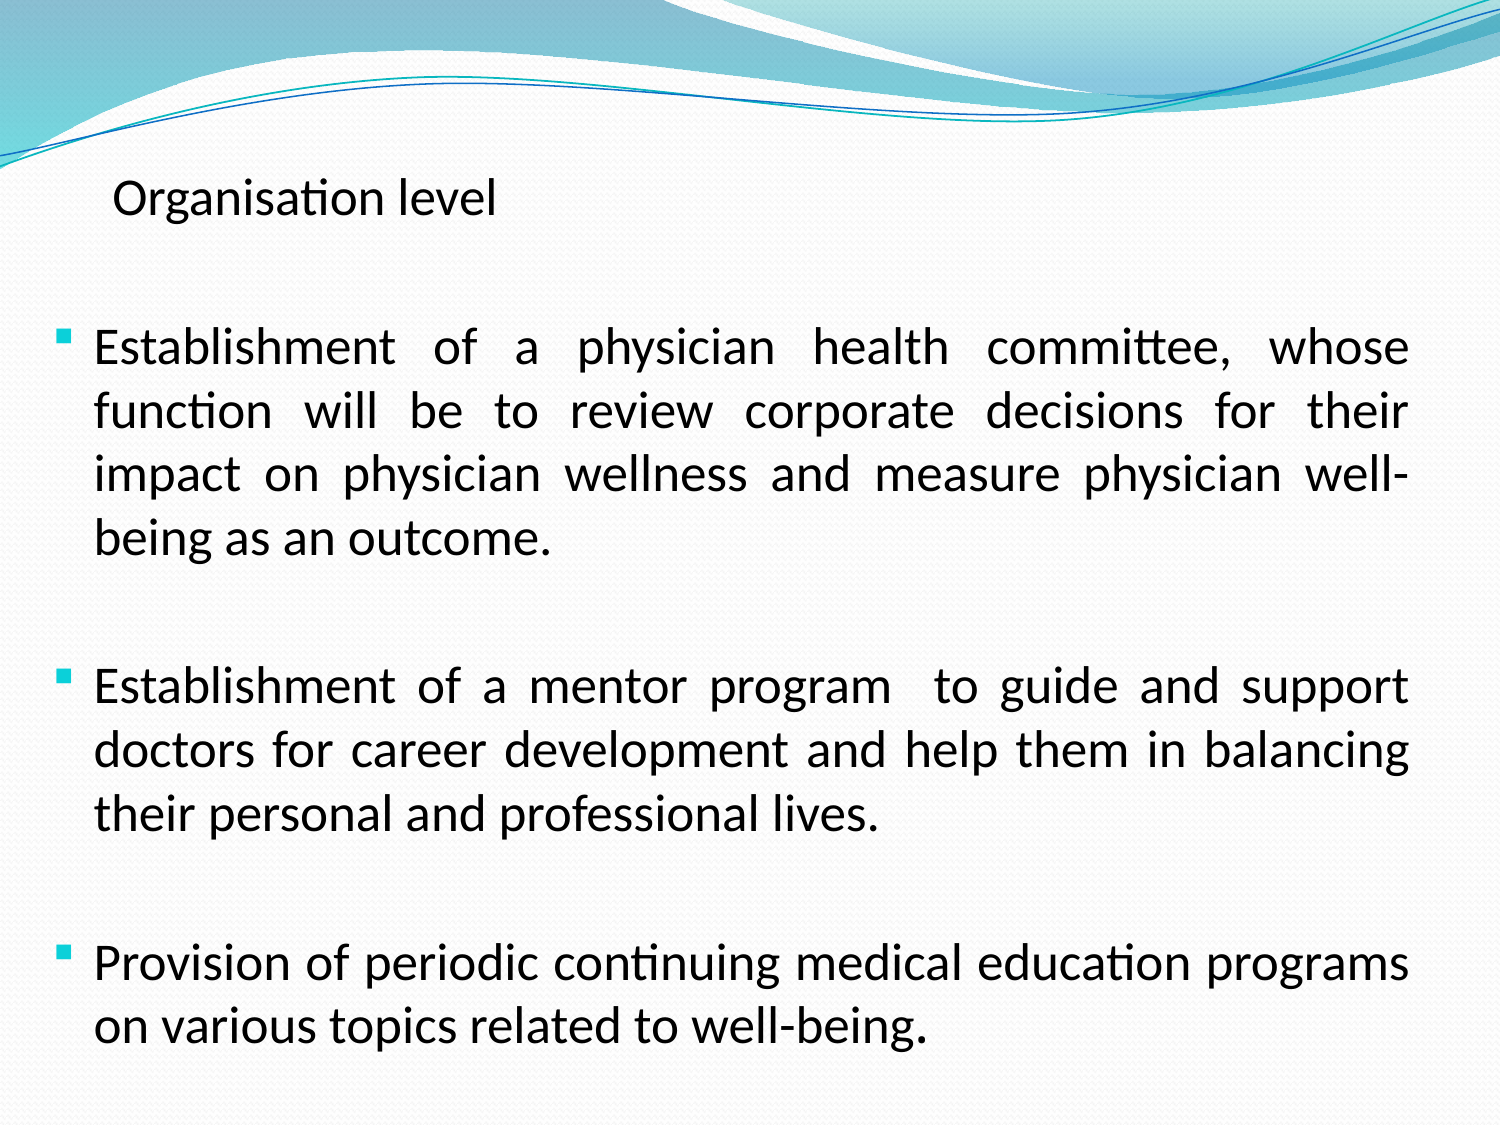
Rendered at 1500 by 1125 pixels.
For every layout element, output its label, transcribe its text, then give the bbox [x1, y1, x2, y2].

list Organisation level Establishment of a physician health committee, whose function will be to review corporate decisions for their impact on physician wellness and measure physician well-being as an outcome. Establishment of a mentor program to guide and support doctors for career development and help them in balancing their personal and professional lives. Provision of periodic continuing medical education programs on various topics related to well-being. [37, 24, 1425, 1063]
